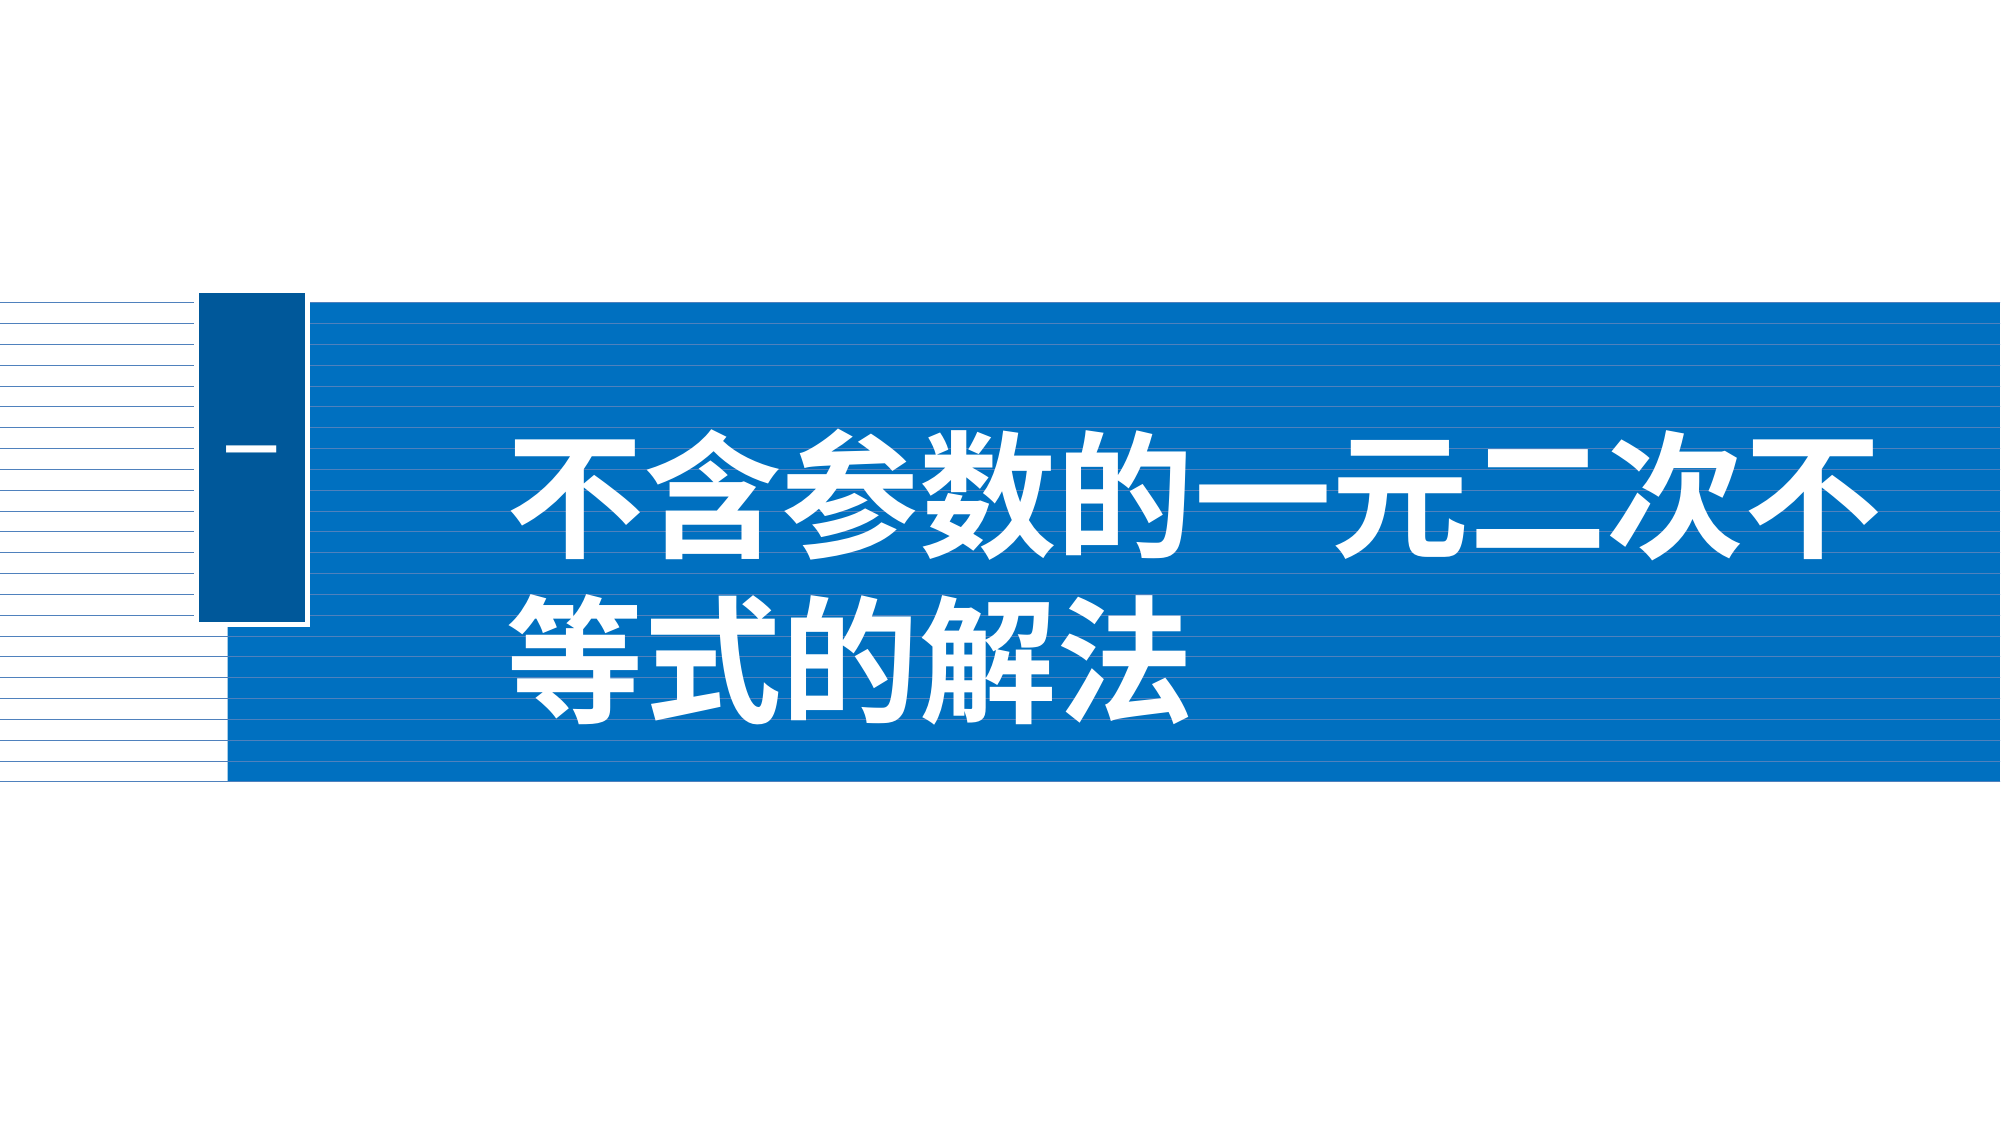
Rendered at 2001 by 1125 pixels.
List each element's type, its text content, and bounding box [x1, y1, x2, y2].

text_box 不含参数的一元二次不等式的解法 [492, 403, 1957, 748]
text_box 一 [207, 408, 296, 489]
